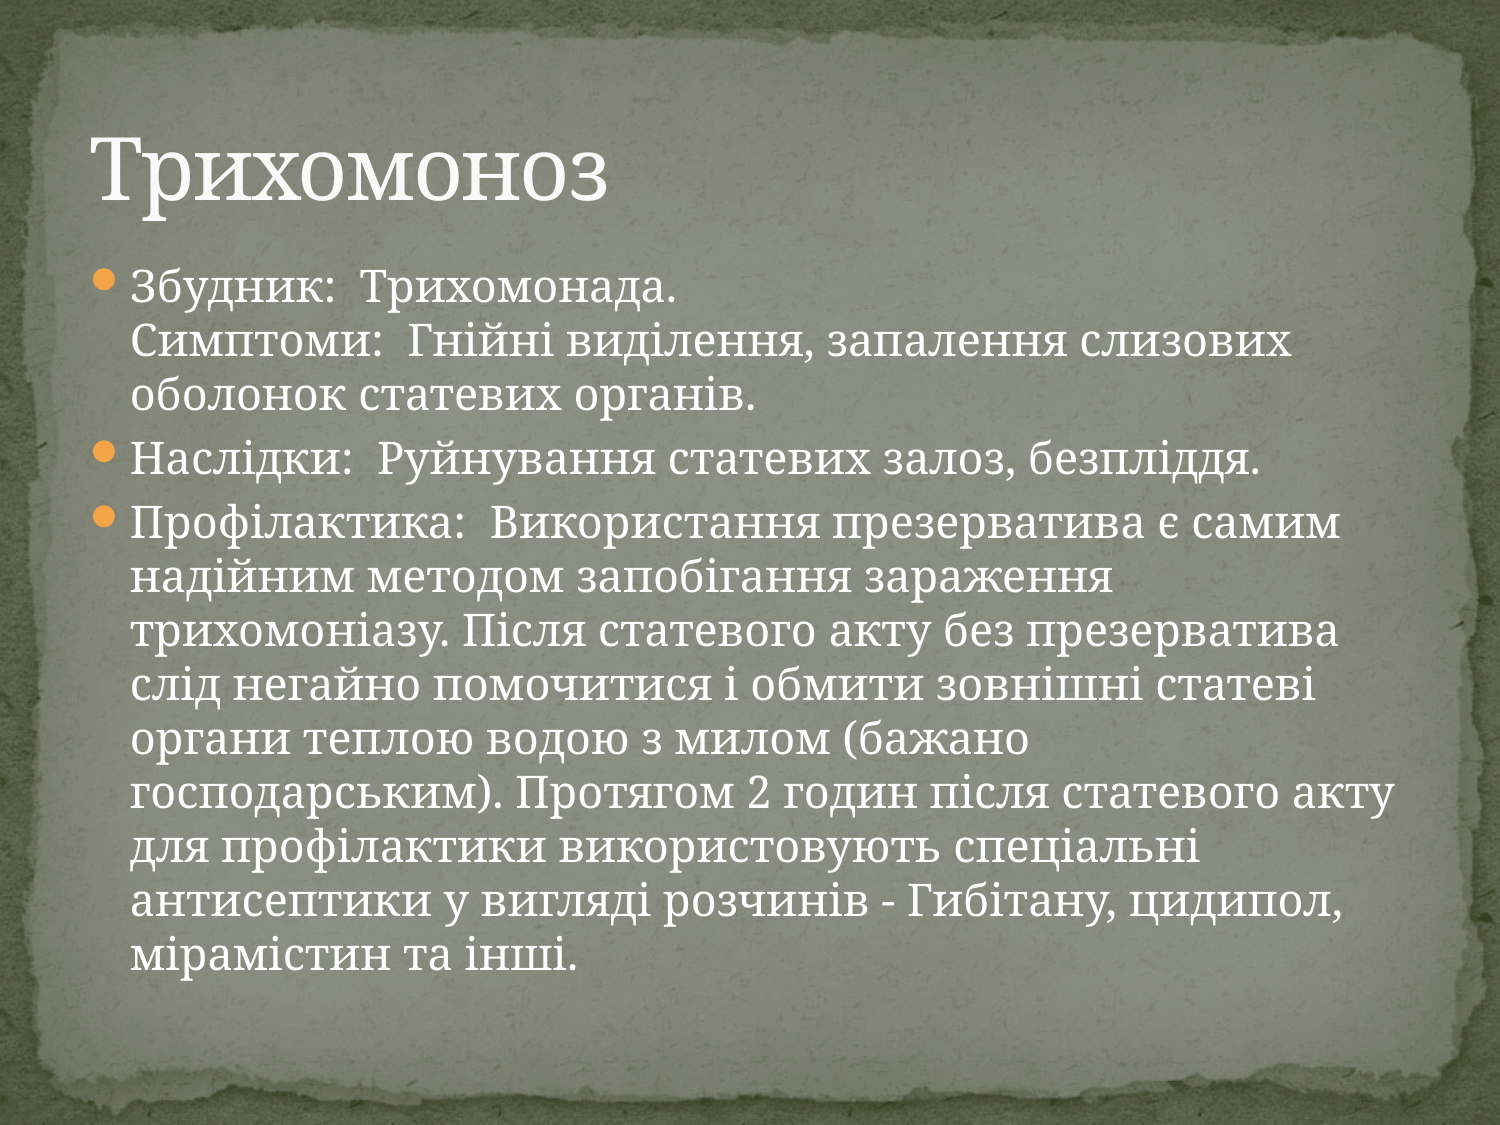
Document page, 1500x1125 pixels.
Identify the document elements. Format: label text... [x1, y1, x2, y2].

list Збудник: Трихомонада. Симптоми: Гнійні виділення, запалення слизових оболонок статевих органів. Наслідки: Руйнування статевих залоз, безпліддя. Профілактика: Використання презерватива є самим надійним методом запобігання зараження трихомоніазу. Після статевого акту без презерватива слід негайно помочитися і обмити зовнішні статеві органи теплою водою з милом (бажано господарським). Протягом 2 годин після статевого акту для профілактики використовують спеціальні антисептики у вигляді розчинів - Гибітану, цидипол, мірамістин та інші. [75, 249, 1425, 1000]
title Трихомоноз [74, 24, 1425, 225]
